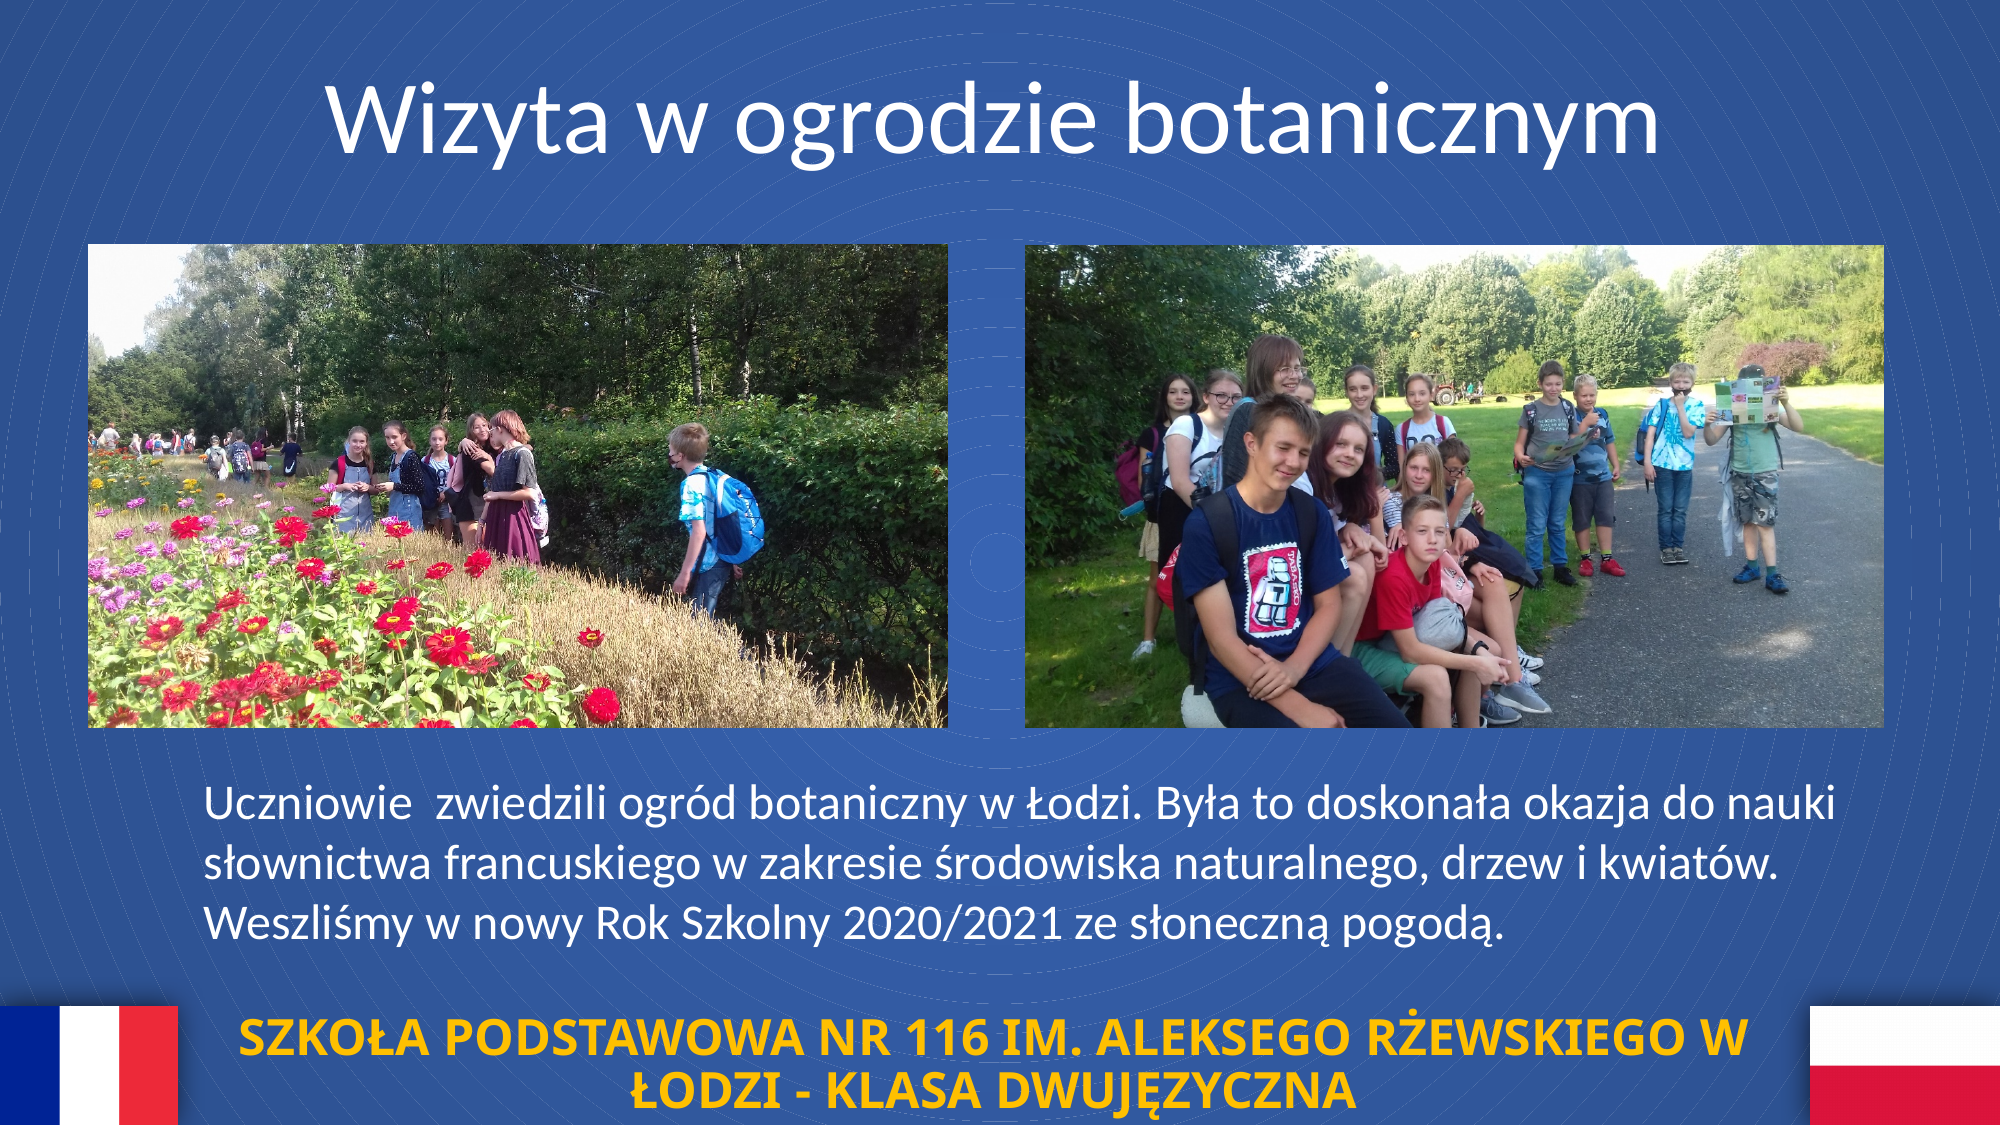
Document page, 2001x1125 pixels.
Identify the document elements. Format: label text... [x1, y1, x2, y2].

picture [88, 244, 948, 728]
picture [1810, 1006, 2000, 1125]
title Wizyta w ogrodzie botanicznym [131, 11, 1857, 229]
text_box Szkoła Podstawowa nr 116 im. Aleksego Rżewskiego w Łodzi - klasa dwujęzyczna [177, 960, 1811, 1125]
picture [1024, 244, 1884, 728]
picture [0, 1006, 178, 1125]
text_box Uczniowie zwiedzili ogród botaniczny w Łodzi. Była to doskonała okazja do nauki słownictwa francuskiego w zakresie środowiska naturalnego, drzew i kwiatów. Weszliśmy w nowy Rok Szkolny 2020/2021 ze słoneczną pogodą. [189, 761, 1856, 957]
